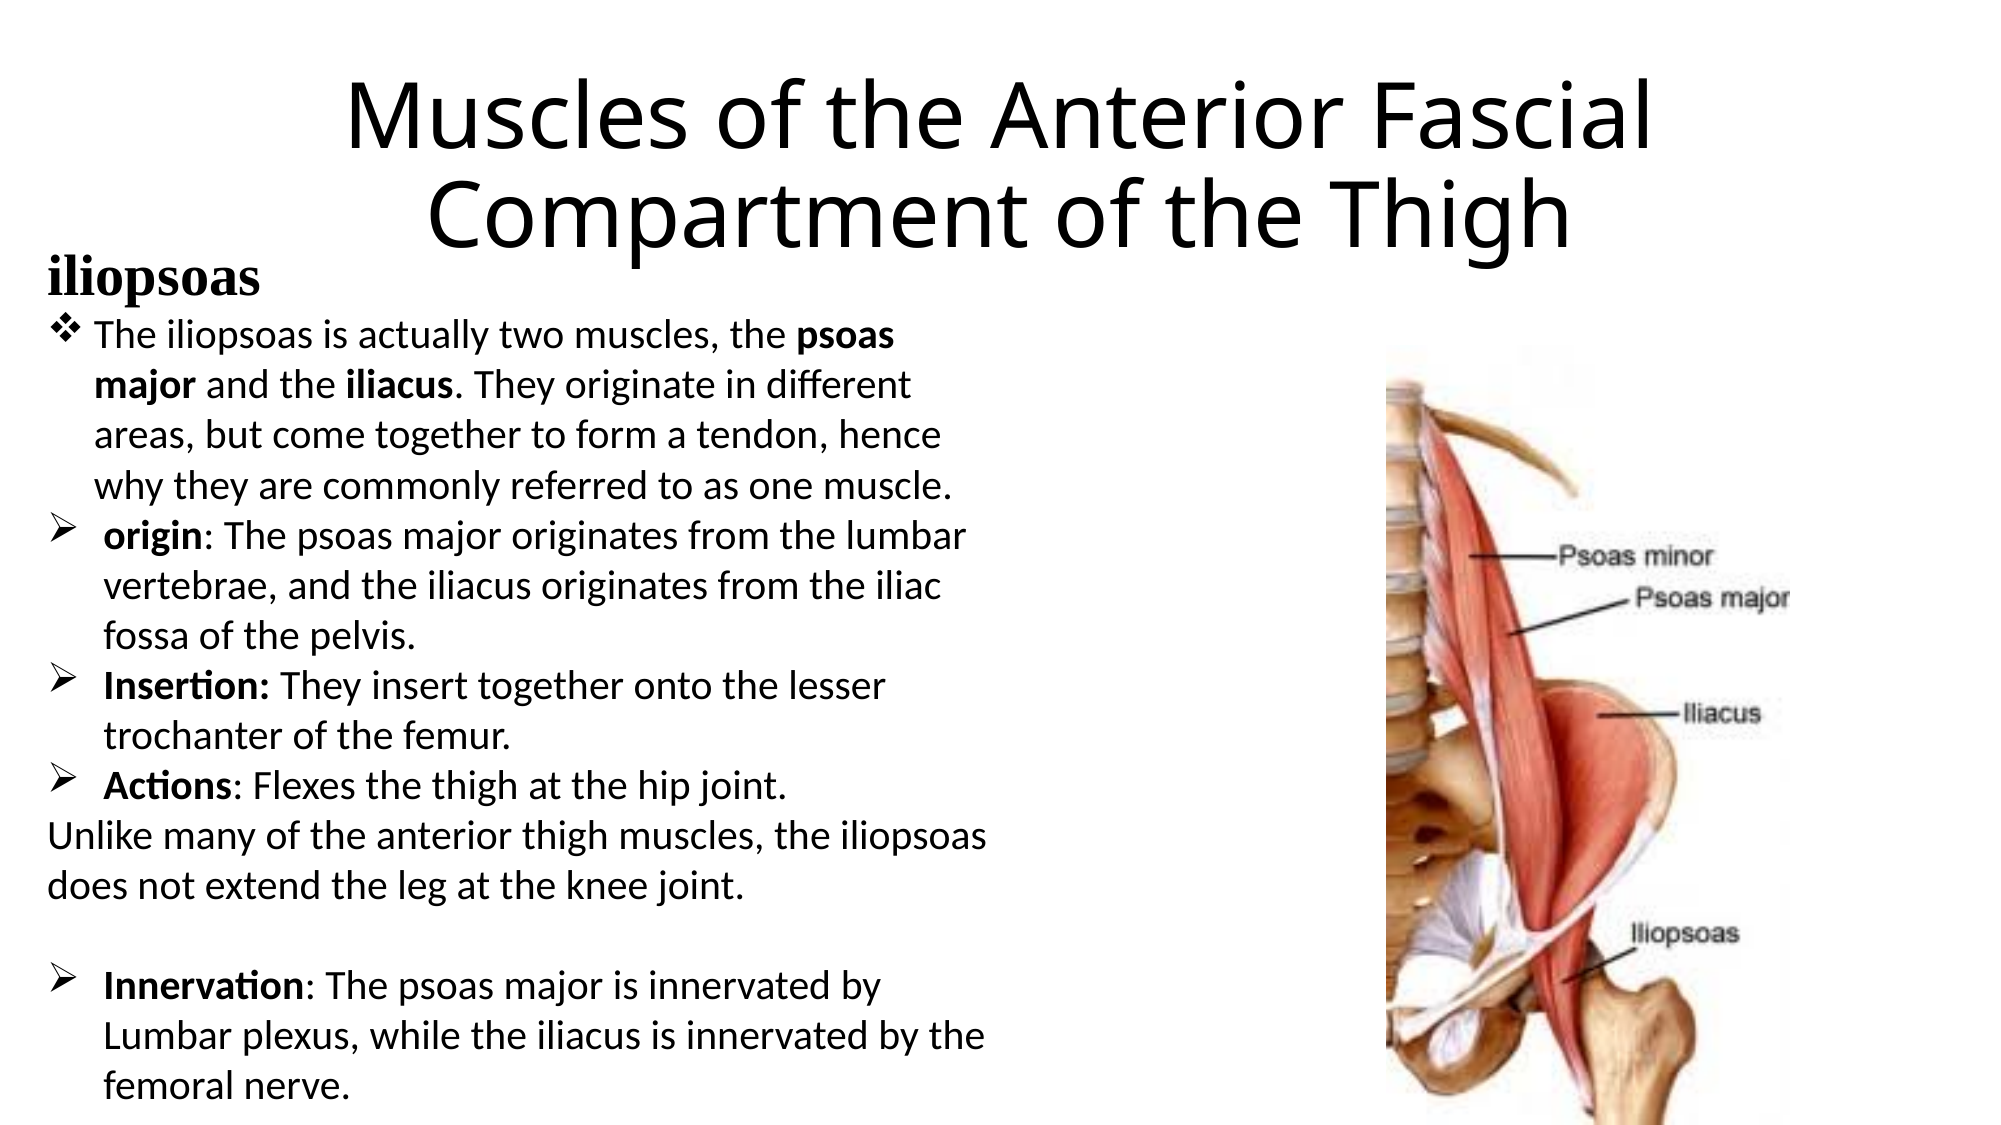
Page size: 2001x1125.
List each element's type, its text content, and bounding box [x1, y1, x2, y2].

title Muscles of the Anterior Fascial Compartment of the Thigh [137, 59, 1863, 278]
text_box iliopsoas The iliopsoas is actually two muscles, the psoas major and the iliacus. They originate in different areas, but come together to form a tendon, hence why they are commonly referred to as one muscle. origin: The psoas major originates from the lumbar vertebrae, and the iliacus originates from the iliac fossa of the pelvis. Insertion: They insert together onto the lesser trochanter of the femur. Actions: Flexes the thigh at the hip joint. Unlike many of the anterior thigh muscles, the iliopsoas does not extend the leg at the knee joint. Innervation: The psoas major is innervated by Lumbar plexus, while the iliacus is innervated by the femoral nerve. [32, 229, 1033, 1125]
picture [1386, 345, 1790, 1125]
